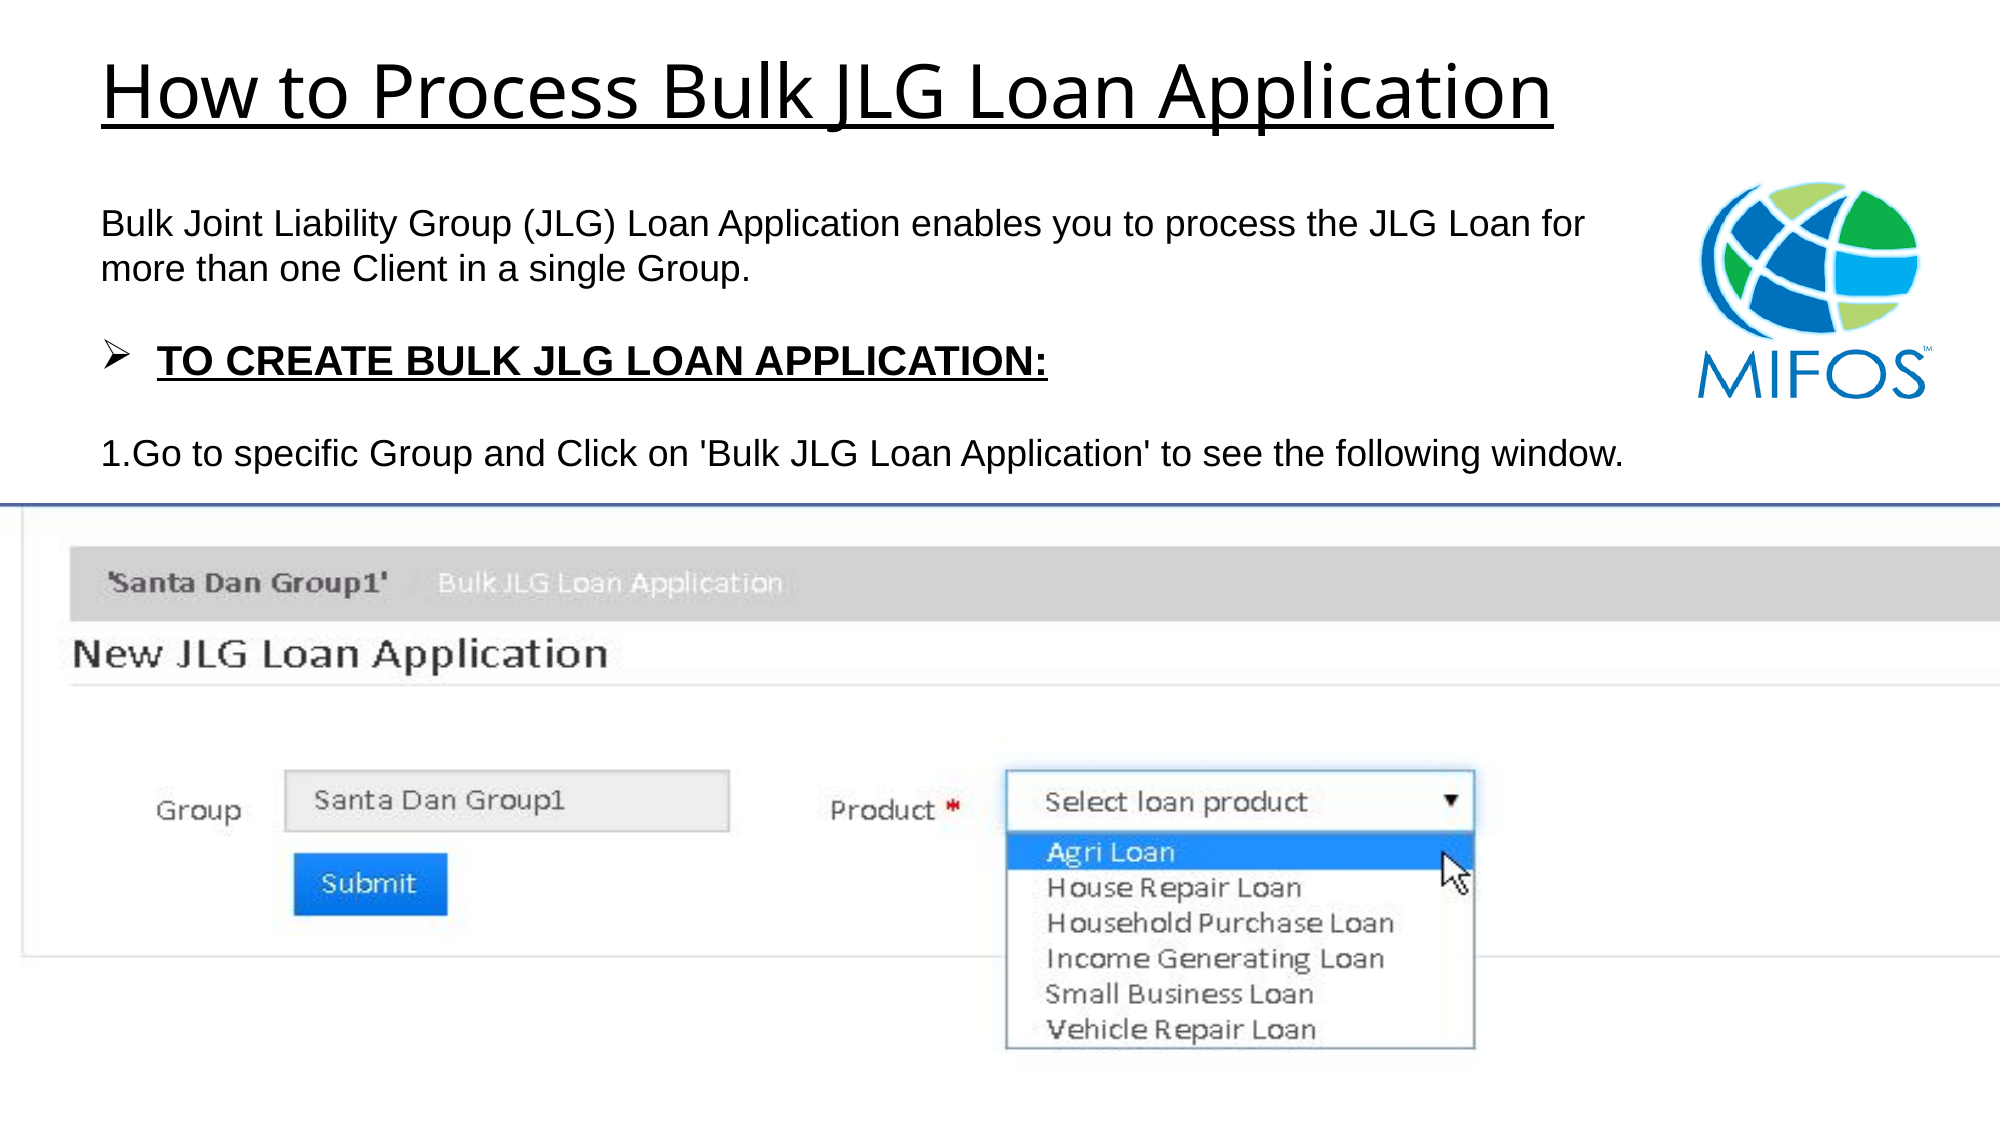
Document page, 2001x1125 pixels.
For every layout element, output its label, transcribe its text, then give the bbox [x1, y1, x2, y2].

picture [1653, 155, 1977, 425]
text_box How to Process Bulk JLG Loan Application [85, 35, 1857, 191]
text_box Bulk Joint Liability Group (JLG) Loan Application enables you to process the JLG Loan for more than one Client in a single Group. TO CREATE BULK JLG LOAN APPLICATION: Go to specific Group and Click on 'Bulk JLG Loan Application' to see the following window. [85, 191, 1654, 482]
picture [0, 503, 2000, 1125]
